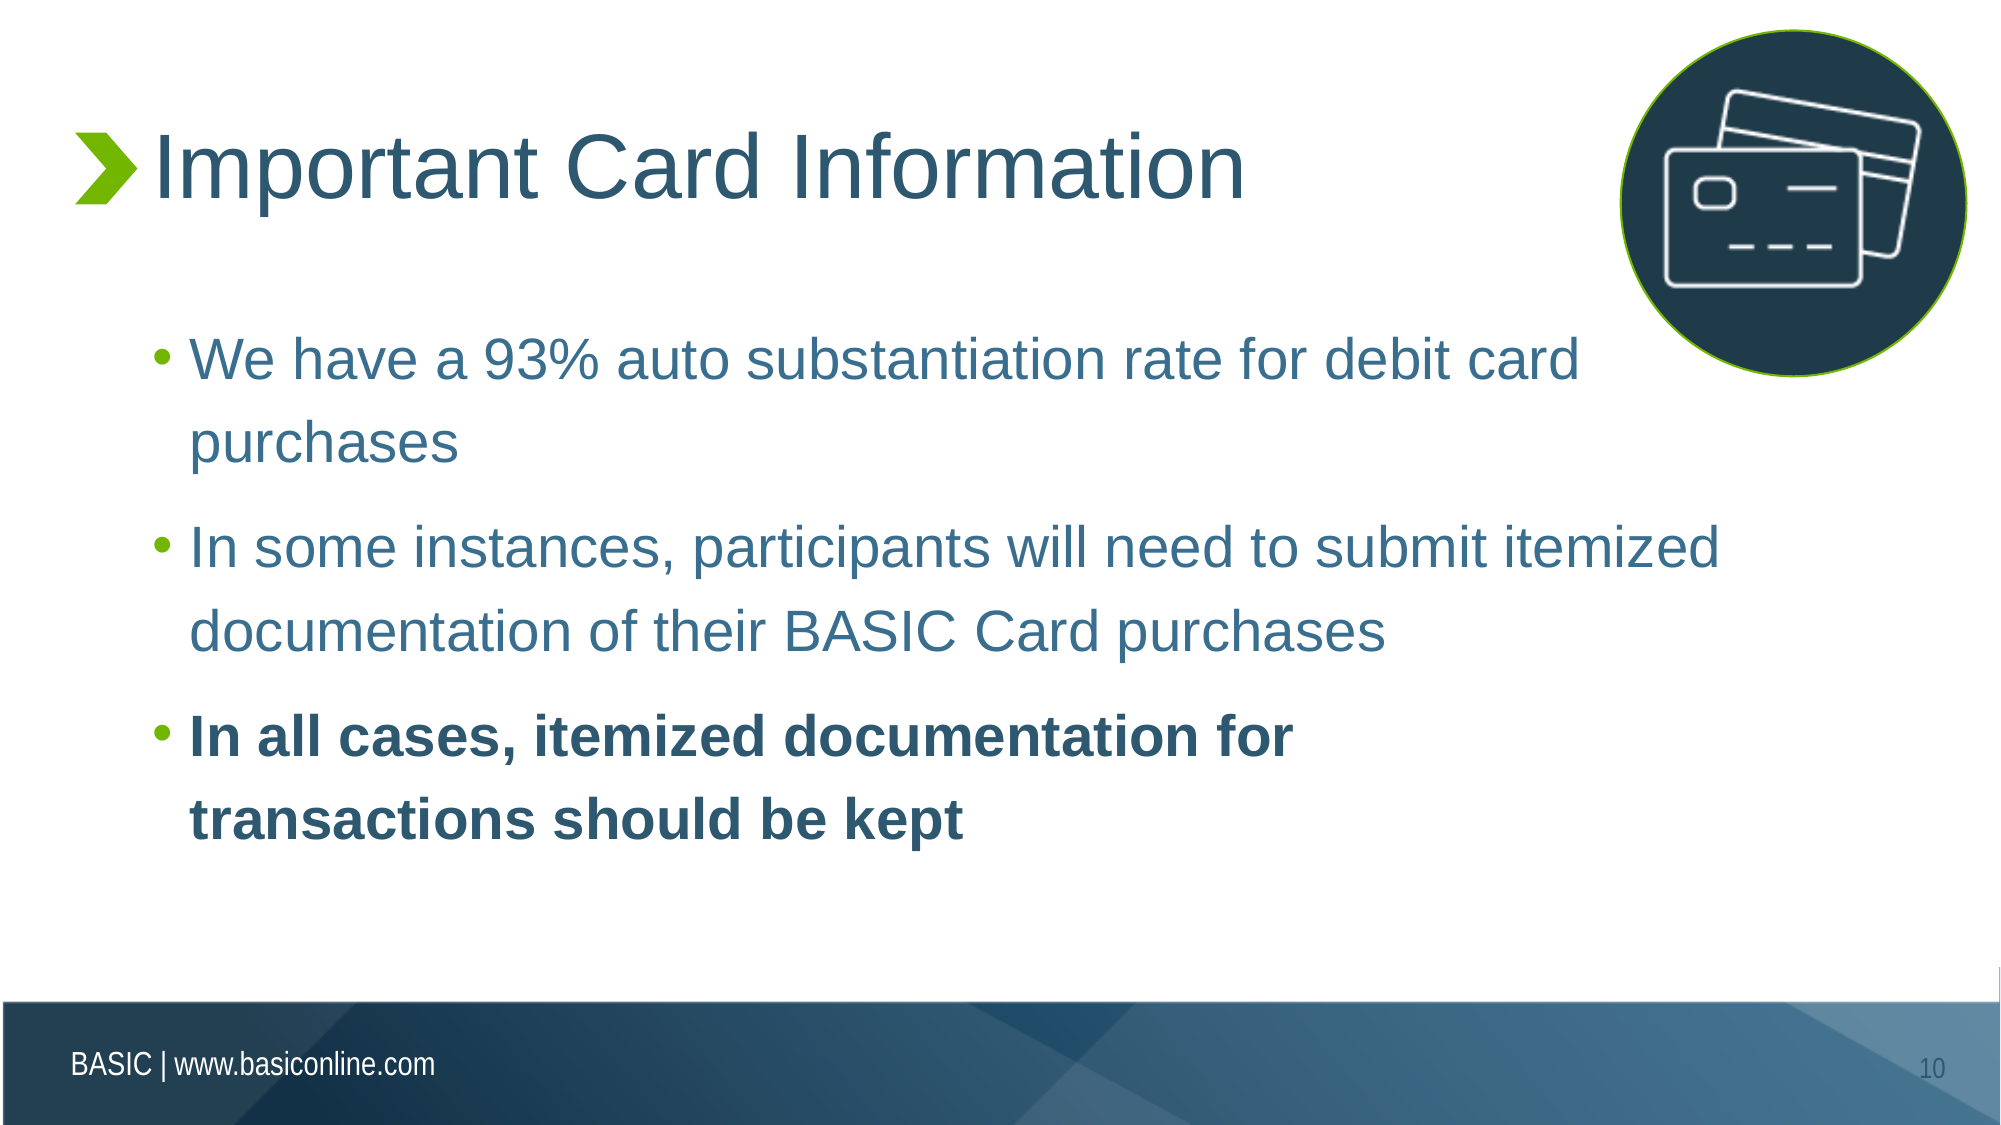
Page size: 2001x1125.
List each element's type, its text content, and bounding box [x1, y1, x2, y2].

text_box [1620, 30, 1967, 377]
title Important Card Information [137, 59, 1620, 278]
list We have a 93% auto substantiation rate for debit card purchases In some instances, participants will need to submit itemized documentation of their BASIC Card purchases In all cases, itemized documentation for transactions should be kept [137, 299, 1863, 985]
picture [0, 967, 2001, 1125]
